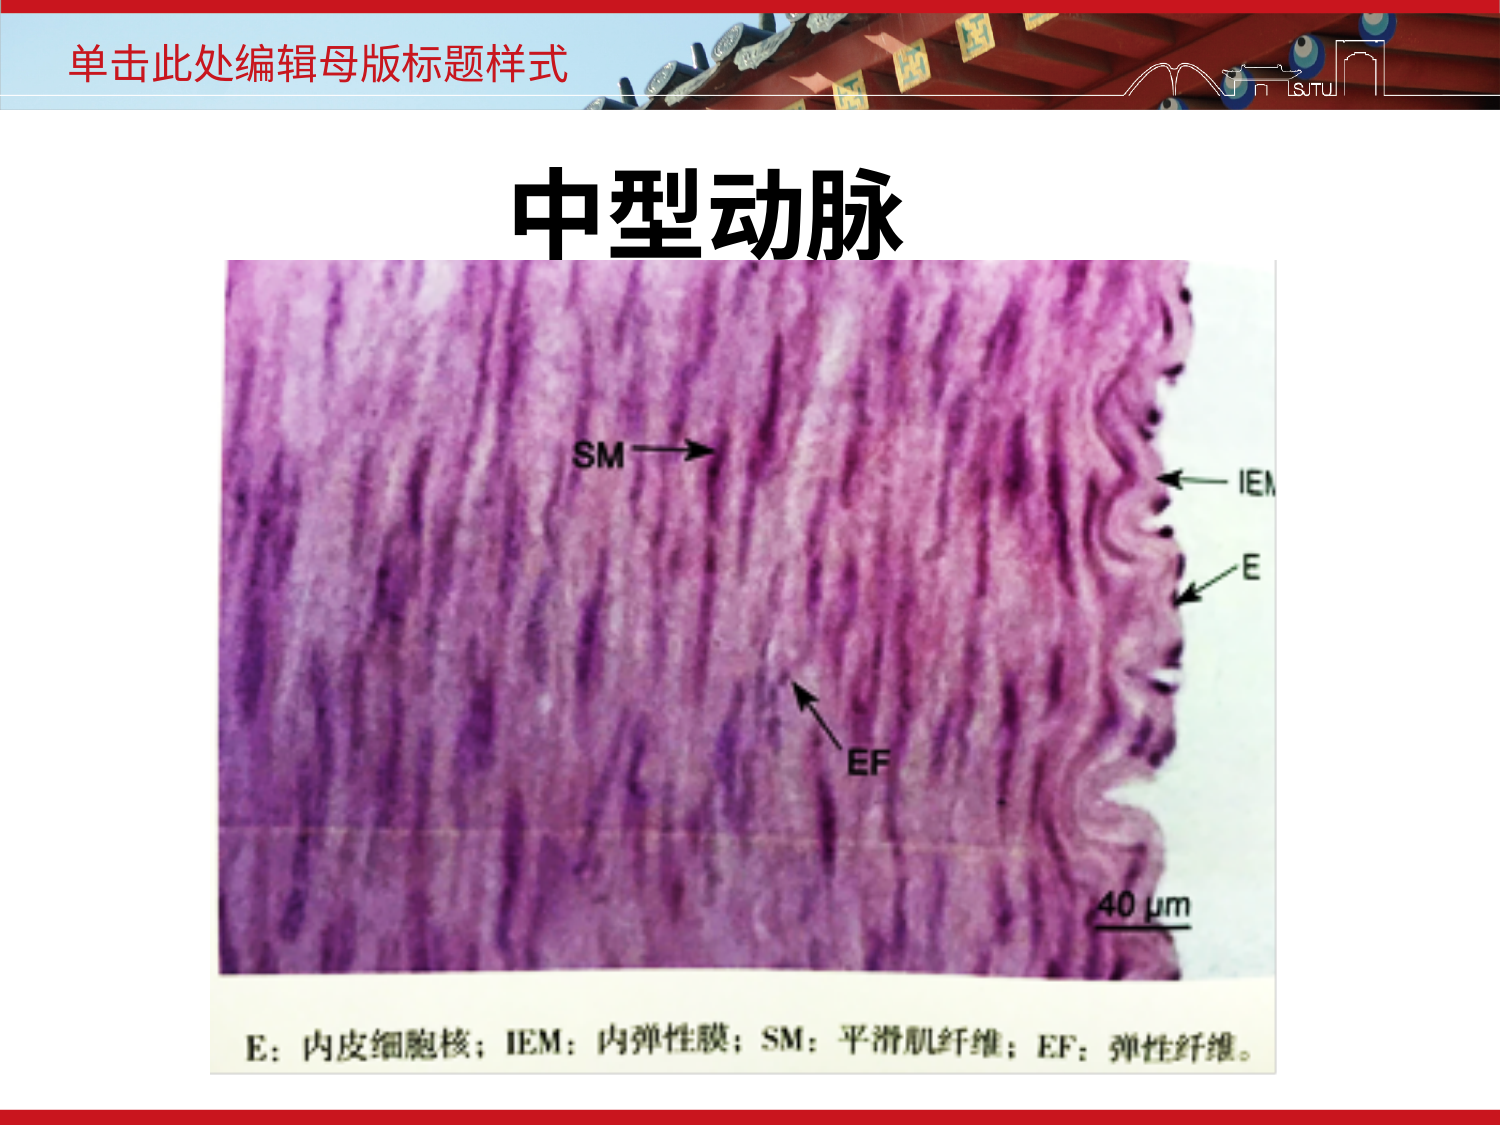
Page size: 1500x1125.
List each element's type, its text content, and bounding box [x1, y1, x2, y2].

list 中型动脉 [491, 120, 972, 237]
picture [0, 0, 1500, 110]
picture [210, 260, 1280, 1079]
